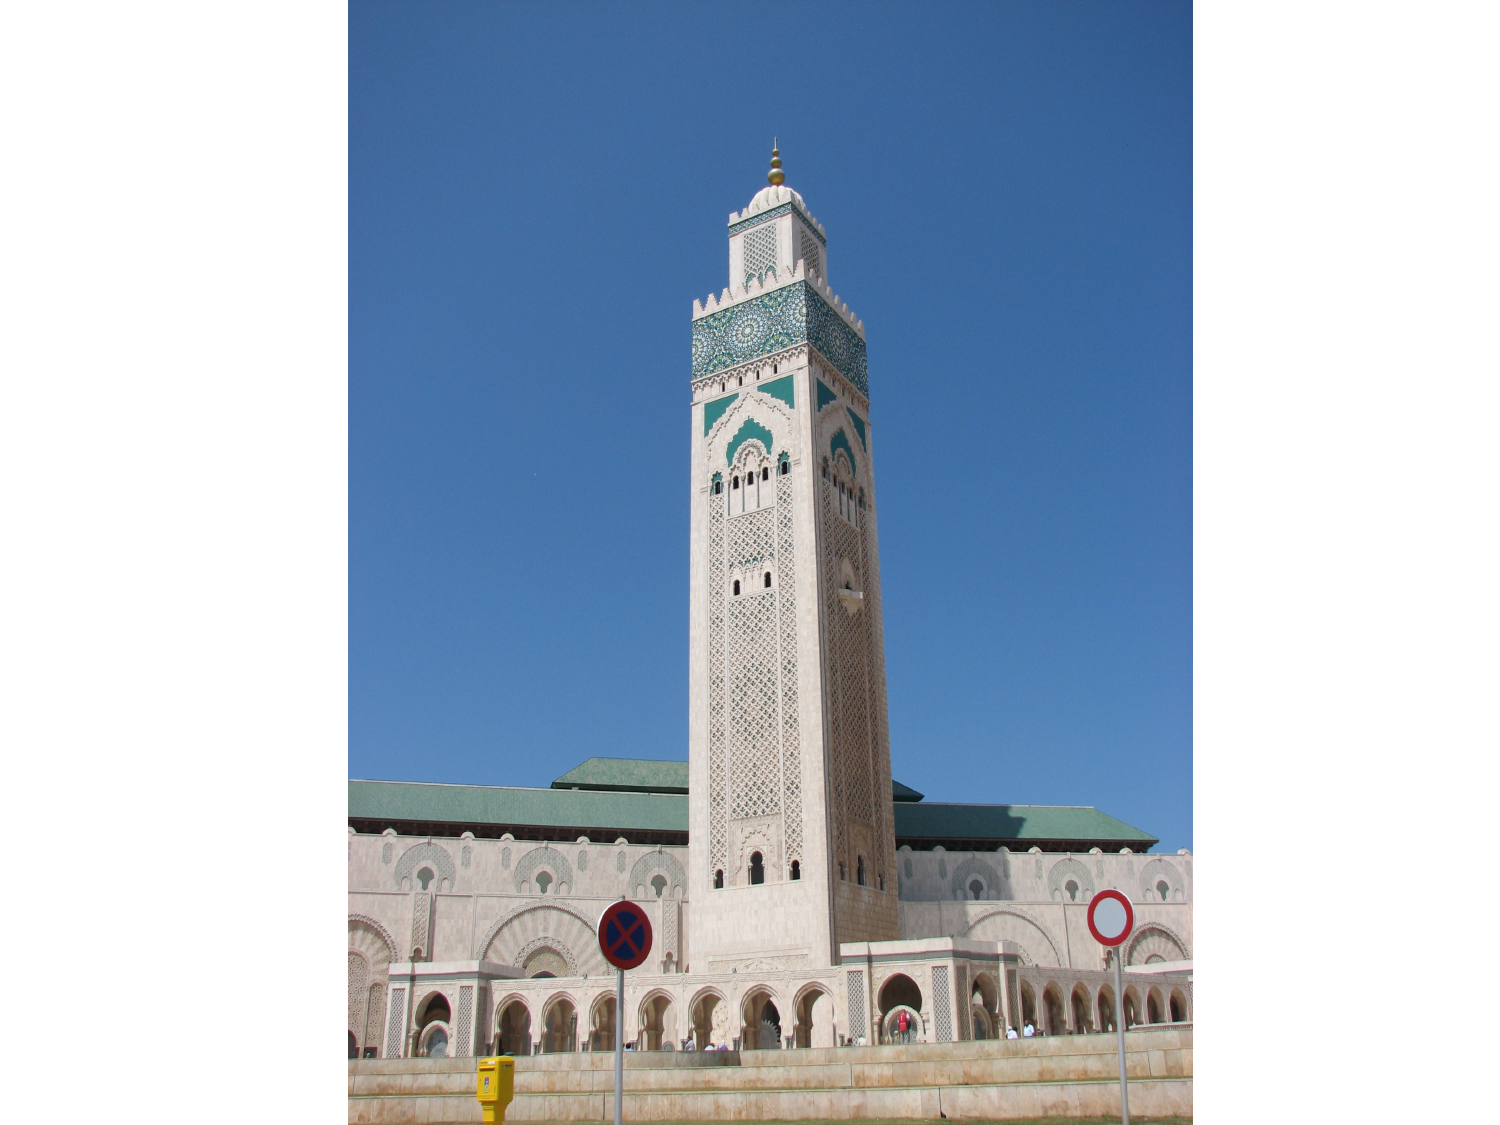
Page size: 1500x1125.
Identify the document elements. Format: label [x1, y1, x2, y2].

picture [348, 0, 1193, 1125]
